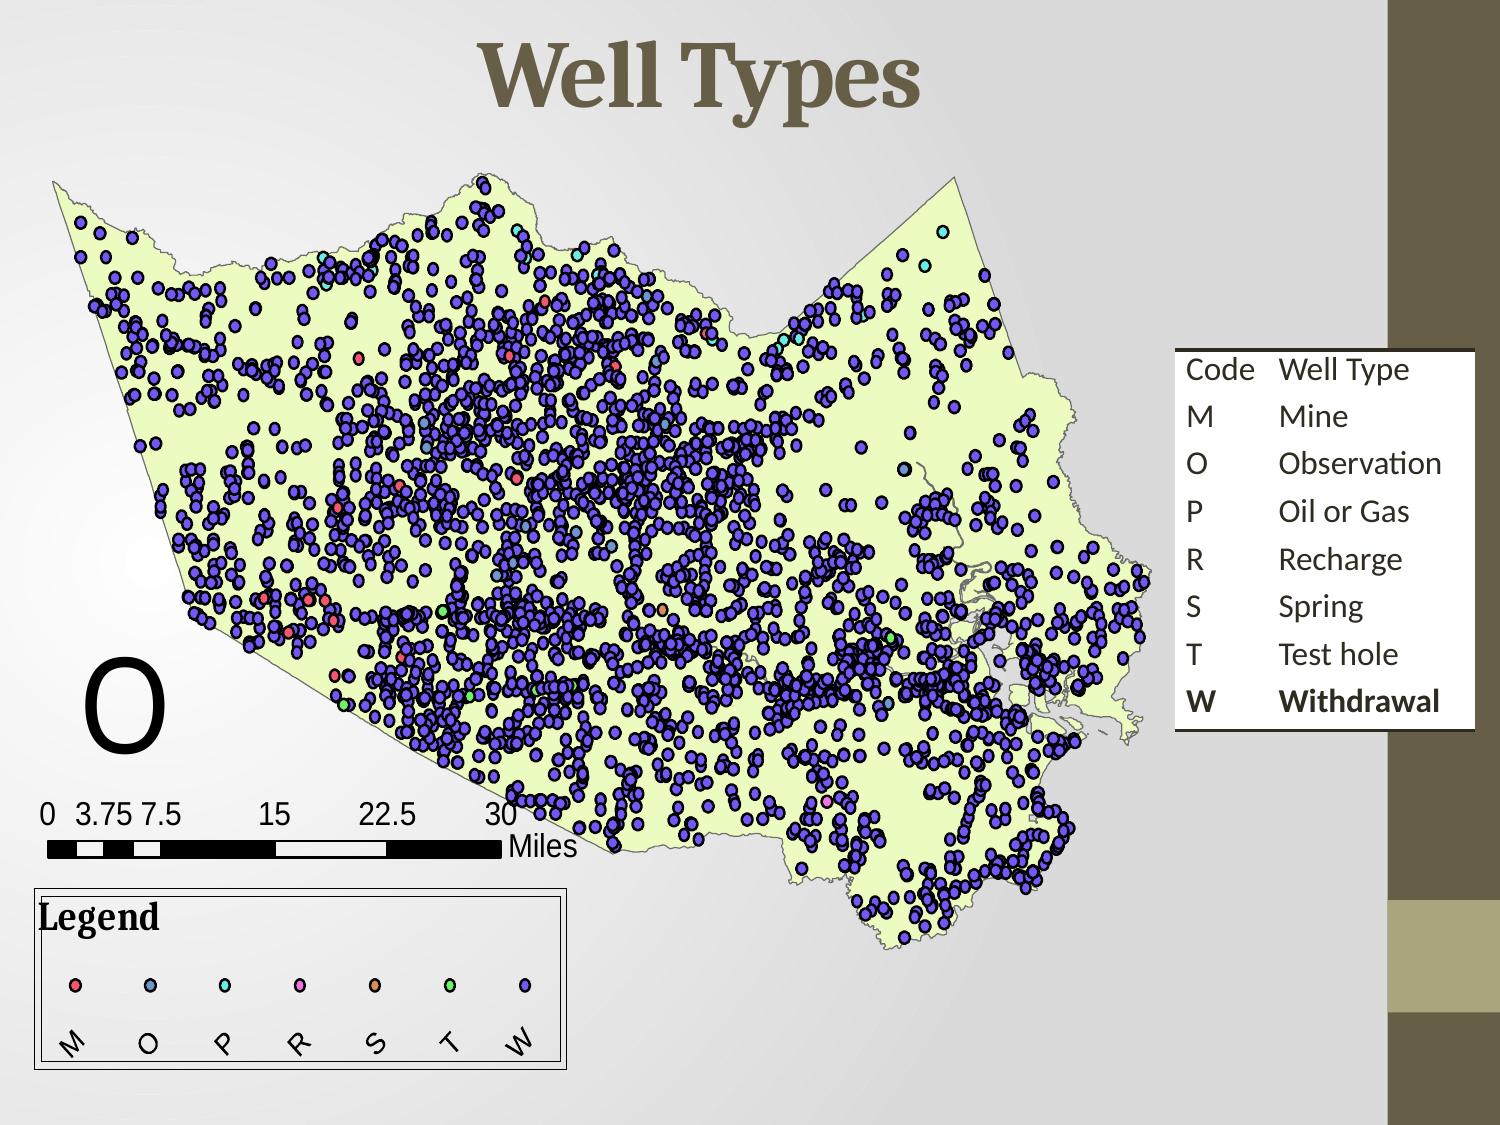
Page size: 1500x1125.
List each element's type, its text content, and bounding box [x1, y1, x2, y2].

picture [11, 143, 1163, 1095]
table_cell Mine [1267, 398, 1475, 445]
table_cell Recharge [1267, 540, 1475, 588]
table_cell Withdrawal [1267, 683, 1475, 729]
table_cell P [1175, 493, 1267, 540]
table_cell W [1175, 683, 1267, 729]
title Well Types [75, 37, 1325, 100]
table_cell Oil or Gas [1267, 493, 1475, 540]
table_cell R [1175, 540, 1267, 588]
table_cell M [1175, 398, 1267, 445]
table_header Code [1175, 352, 1267, 398]
table_cell Test hole [1267, 635, 1475, 683]
table_cell Spring [1267, 588, 1475, 635]
table_header Well Type [1267, 352, 1475, 398]
table_cell O [1175, 445, 1267, 493]
table_cell S [1175, 588, 1267, 635]
table_cell Observation [1267, 445, 1475, 493]
table_cell T [1175, 635, 1267, 683]
